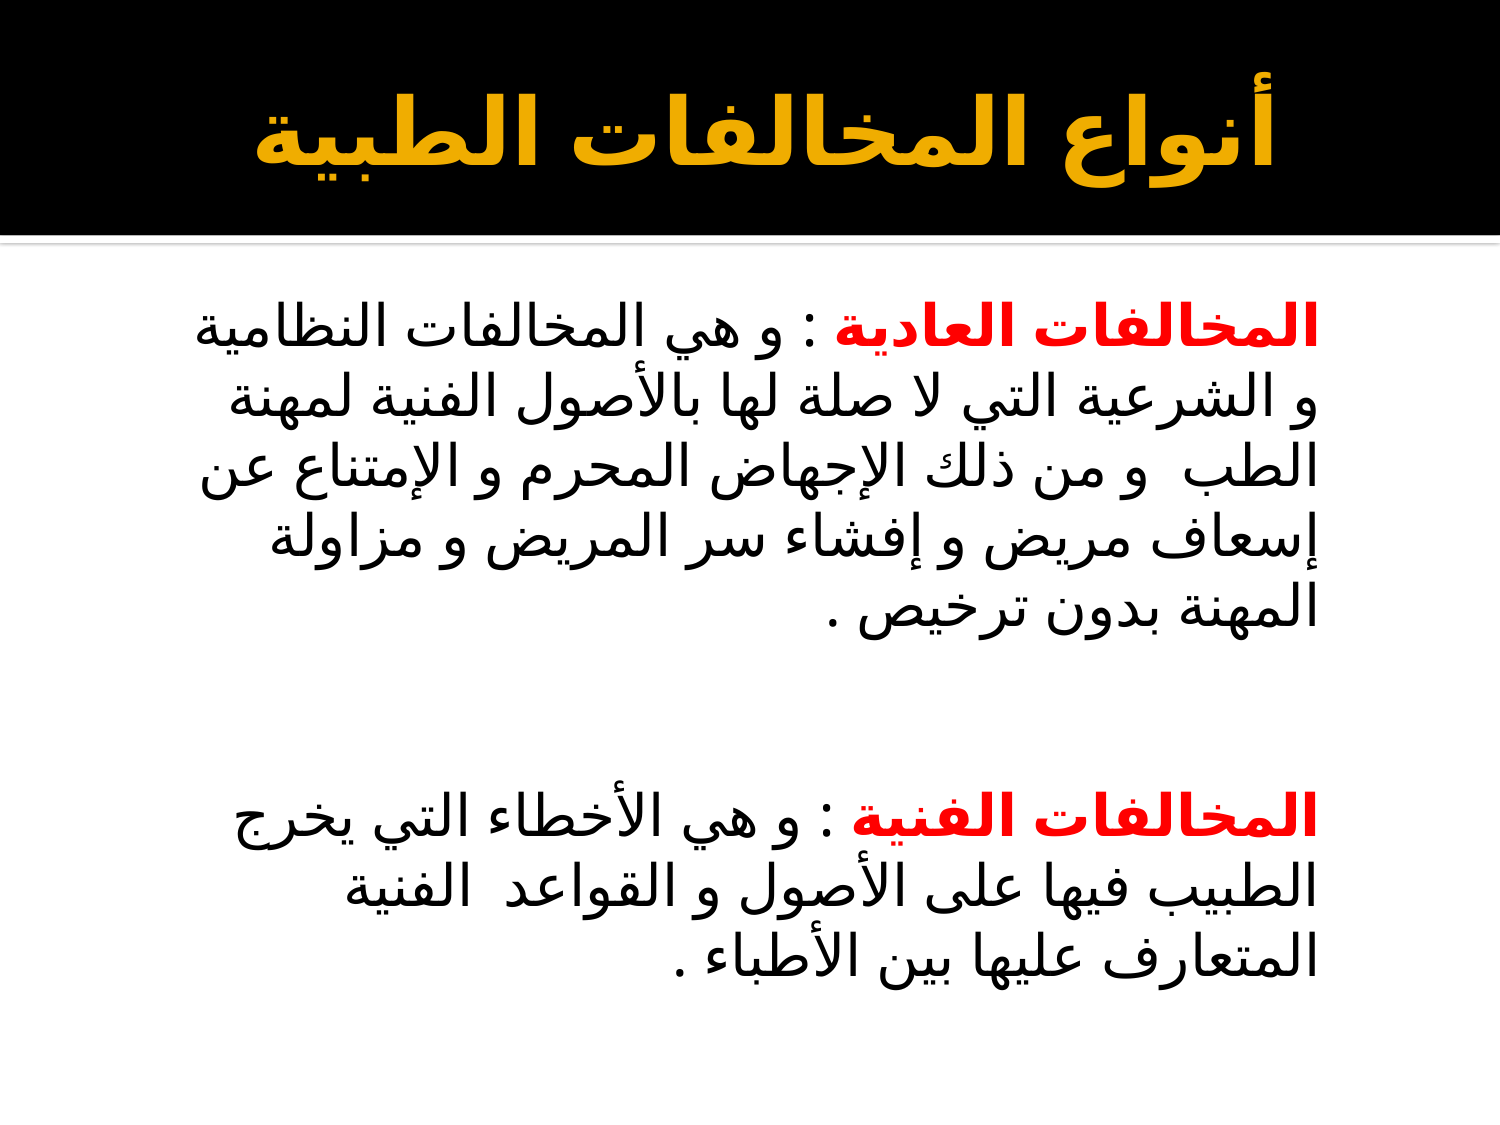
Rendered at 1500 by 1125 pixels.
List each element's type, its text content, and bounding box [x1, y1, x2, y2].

text_box المخالفات العادية : و هي المخالفات النظامية و الشرعية التي لا صلة لها بالأصول الفنية لمهنة الطب و من ذلك الإجهاض المحرم و الإمتناع عن إسعاف مريض و إفشاء سر المريض و مزاولة المهنة بدون ترخيص . المخالفات الفنية : و هي الأخطاء التي يخرج الطبيب فيها على الأصول و القواعد الفنية المتعارف عليها بين الأطباء . [163, 281, 1336, 1086]
title أنواع المخالفات الطبية [75, 25, 1425, 231]
